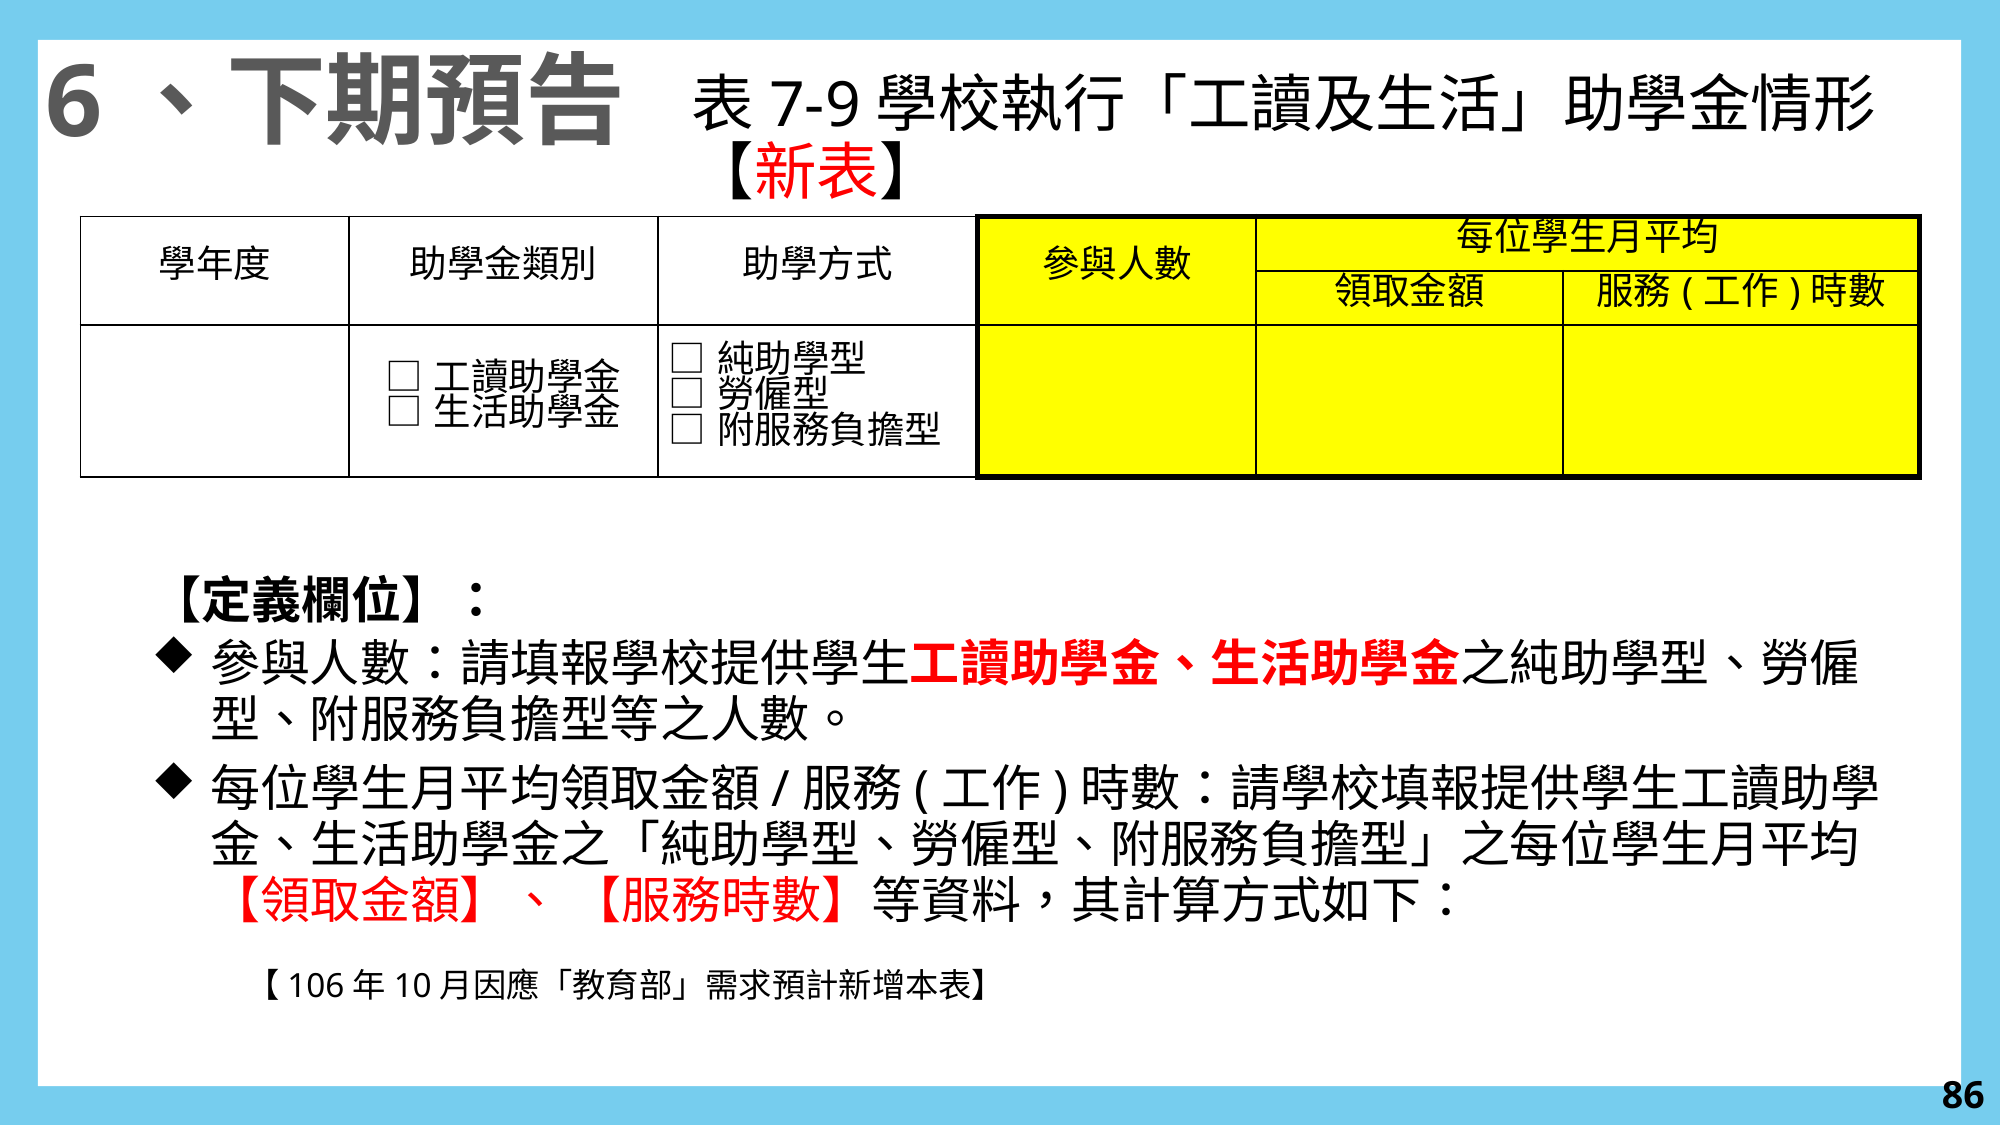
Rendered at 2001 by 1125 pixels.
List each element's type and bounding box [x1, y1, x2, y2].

slide_number [1720, 1066, 2000, 1125]
table_header [659, 217, 975, 324]
table_header [980, 219, 1255, 324]
table_cell [1564, 326, 1917, 474]
table_cell [659, 326, 975, 476]
table_cell [1257, 326, 1562, 474]
table_cell [980, 326, 1255, 474]
text_box [30, 29, 2000, 269]
text_box [136, 501, 1930, 1095]
table_cell [350, 326, 657, 476]
table_header [350, 217, 657, 324]
table_cell [81, 326, 348, 476]
table_cell [1564, 272, 1917, 324]
table_header [1257, 219, 1917, 270]
table_header [81, 217, 348, 324]
table_cell [1257, 272, 1562, 324]
